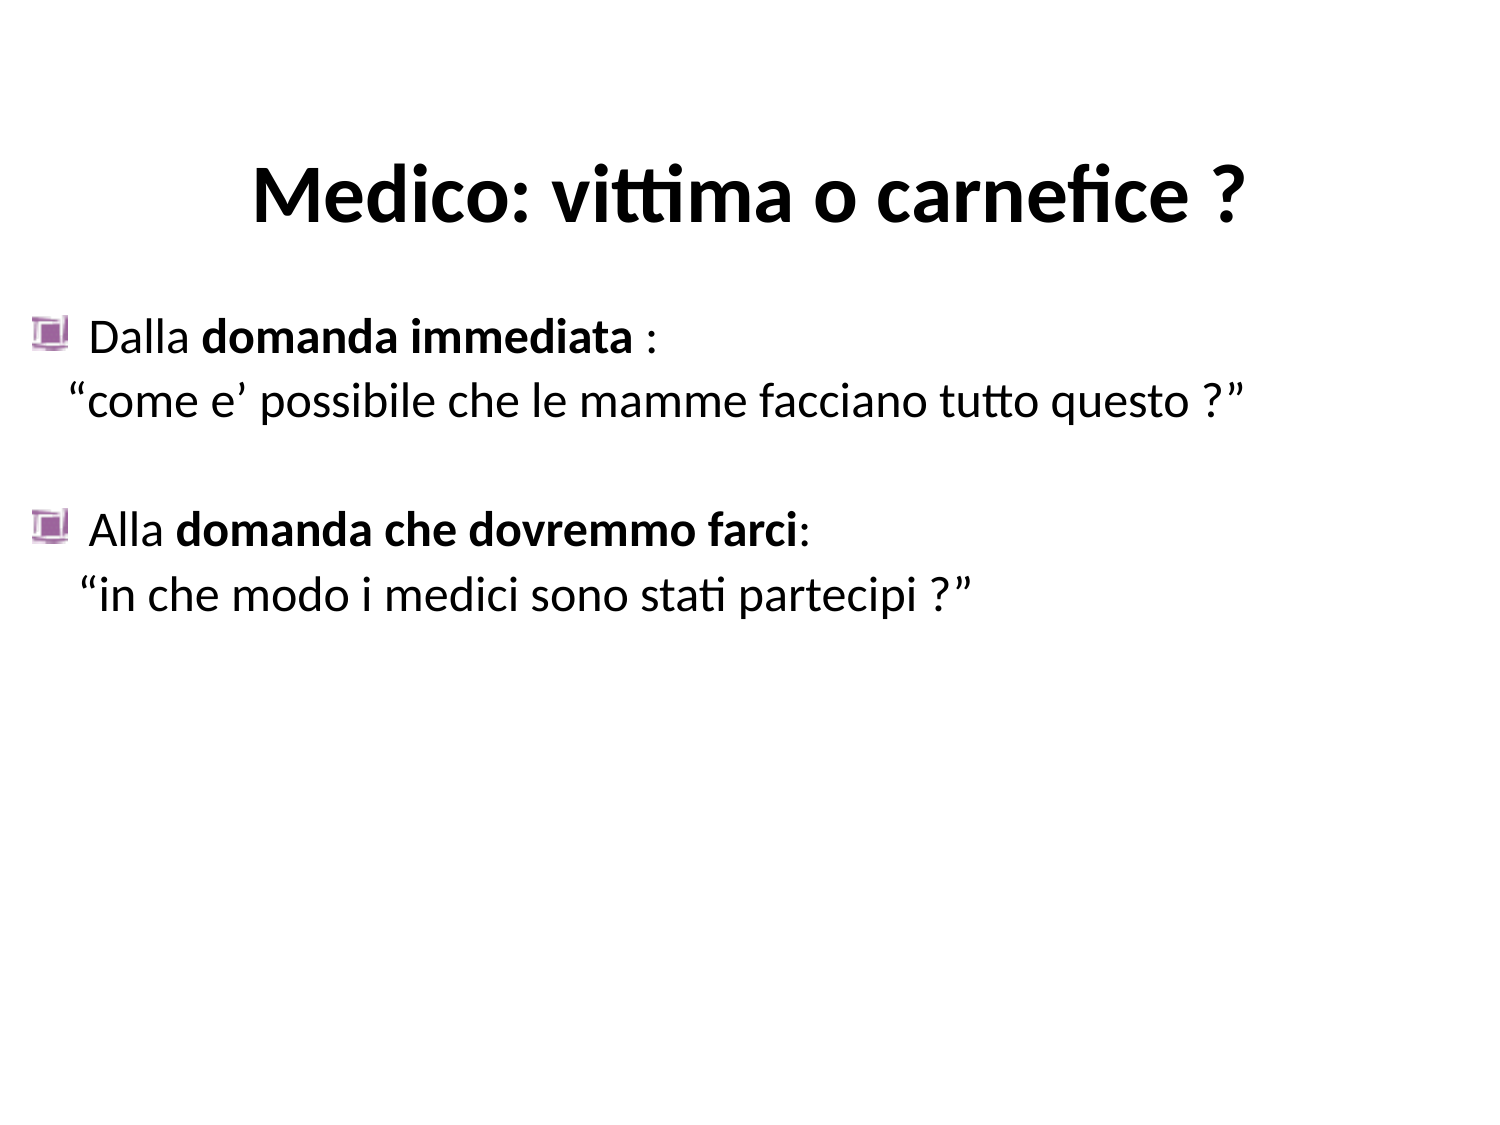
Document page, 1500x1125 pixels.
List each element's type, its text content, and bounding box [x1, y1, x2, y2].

picture [32, 508, 68, 544]
title Medico: vittima o carnefice ? [112, 99, 1388, 288]
picture [32, 315, 68, 351]
list Dalla domanda immediata : “come e’ possibile che le mamme facciano tutto questo ?” Alla domanda che dovremmo farci: “in che modo i medici sono stati partecipi ?” [17, 307, 1477, 646]
